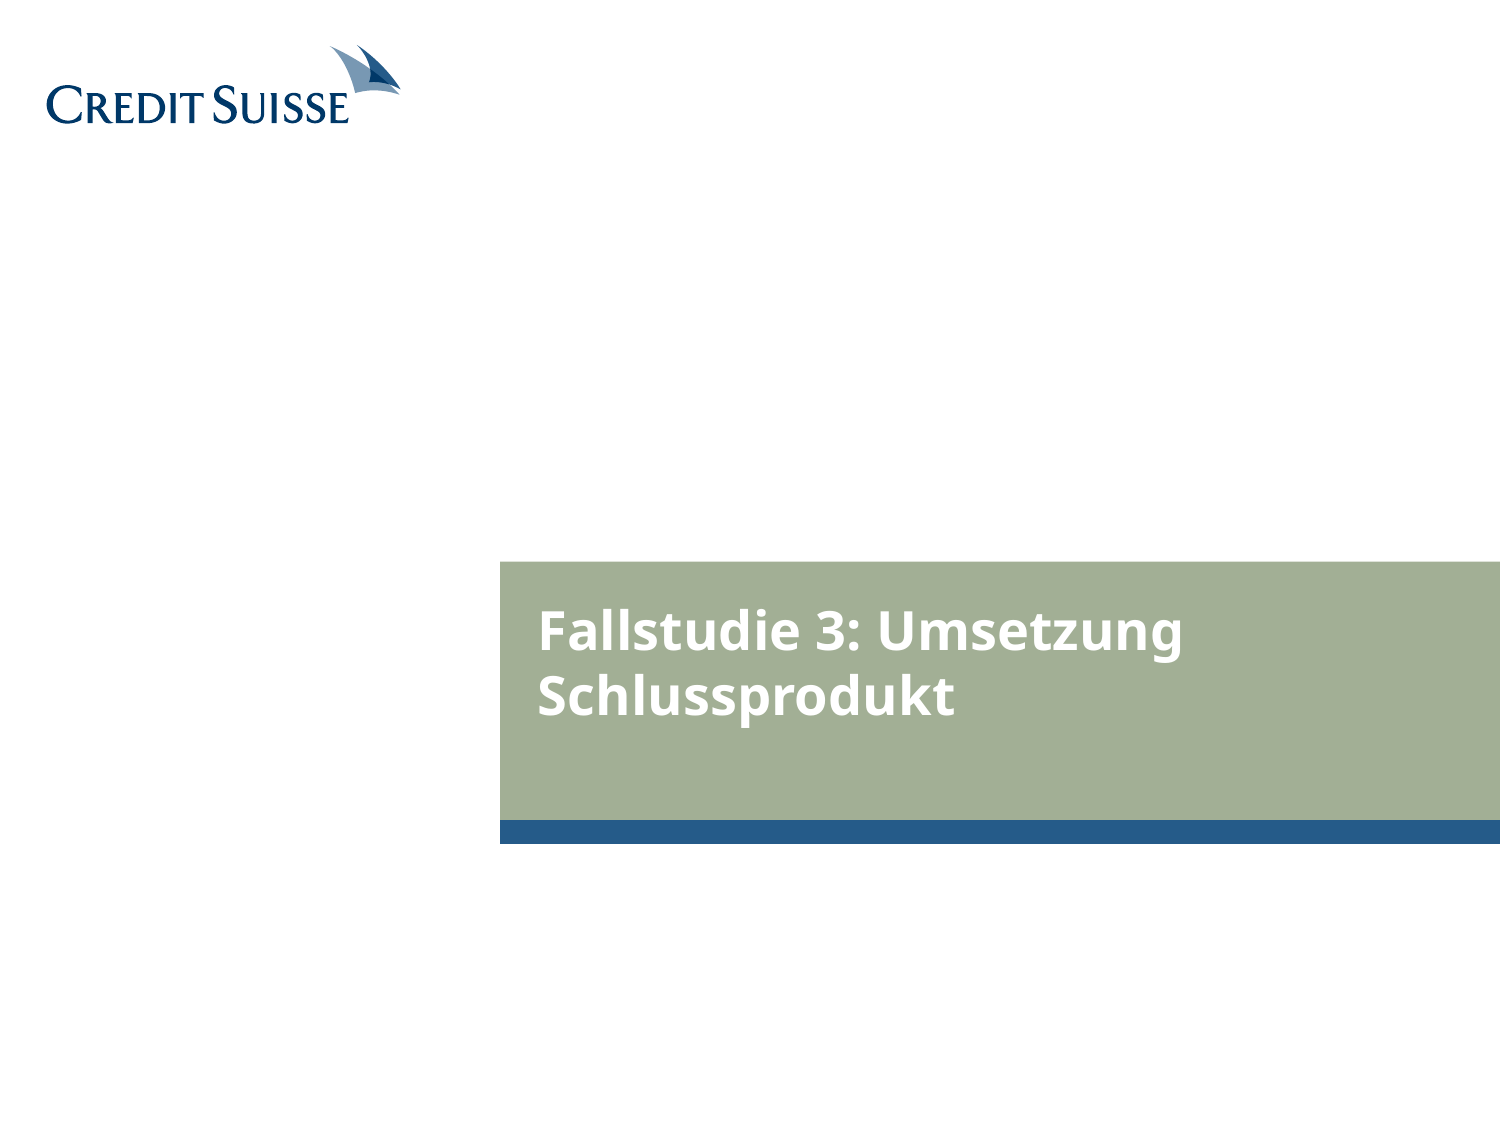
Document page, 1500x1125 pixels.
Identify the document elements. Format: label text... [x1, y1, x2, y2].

list Fallstudie 3: Umsetzung Schlussprodukt [537, 596, 1459, 722]
